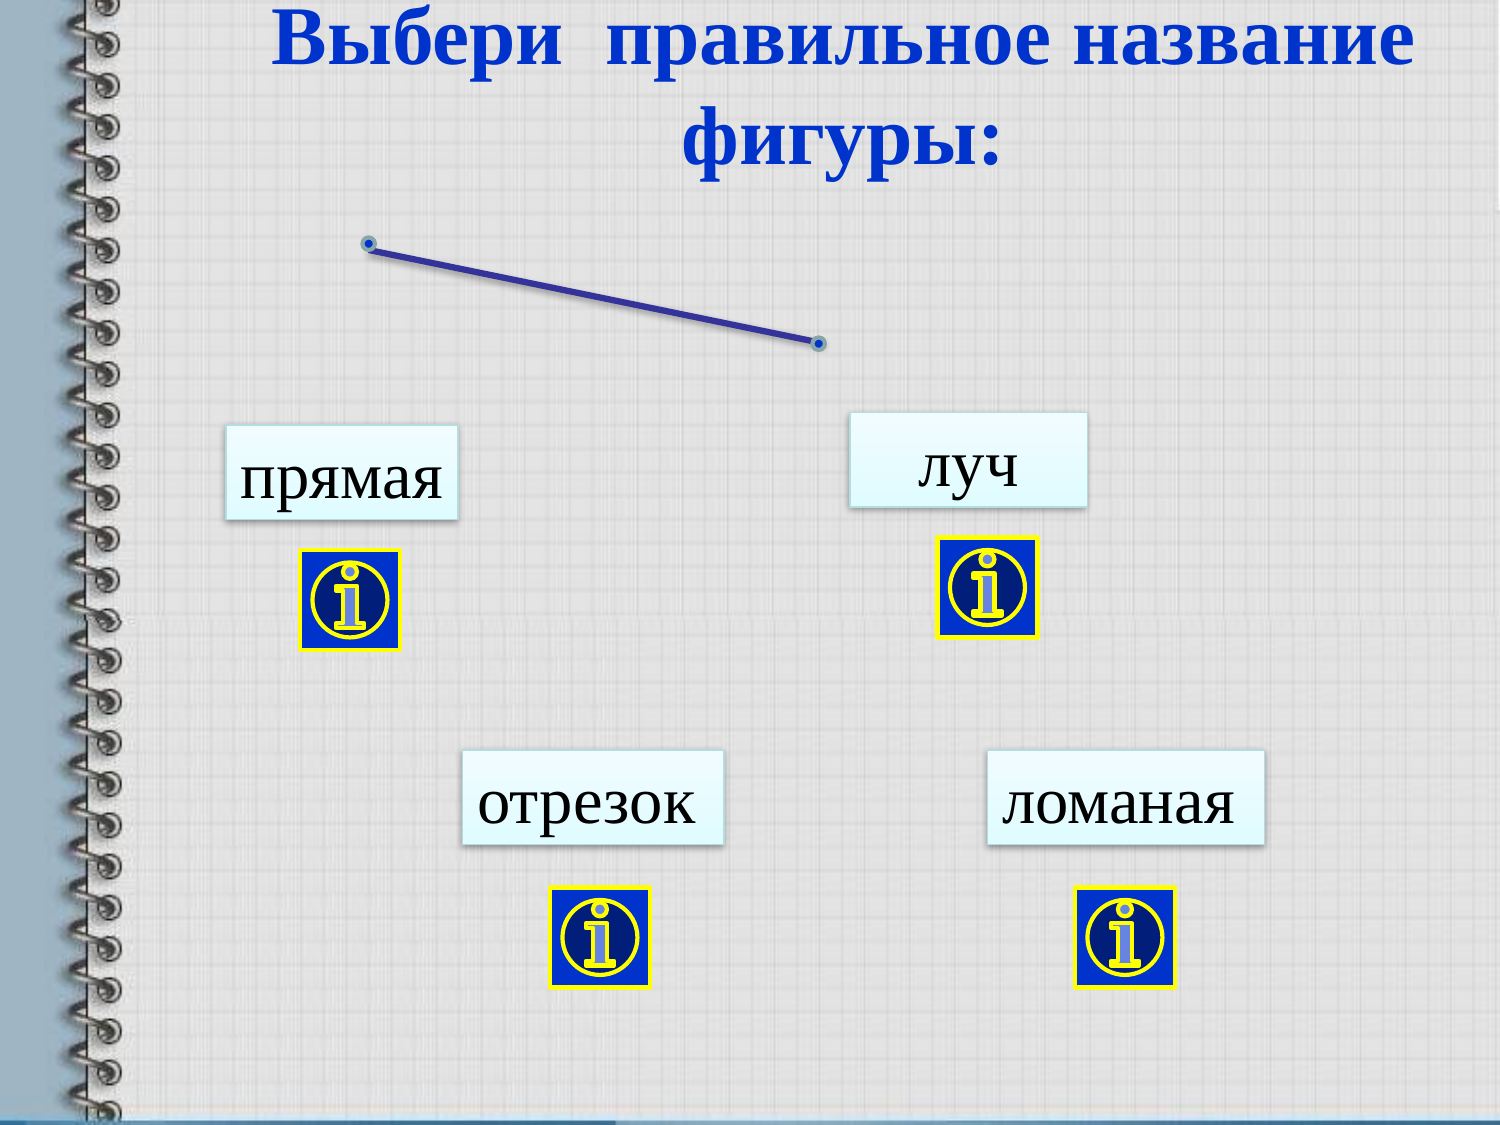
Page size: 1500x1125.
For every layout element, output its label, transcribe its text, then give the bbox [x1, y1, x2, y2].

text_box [362, 243, 826, 344]
picture [0, 0, 1500, 1125]
text_box [548, 885, 652, 990]
text_box [360, 235, 377, 244]
text_box Выбери правильное название фигуры: [237, 0, 1450, 289]
text_box [298, 548, 402, 652]
text_box прямая [225, 424, 459, 520]
text_box отрезок [462, 749, 725, 845]
text_box луч [849, 412, 1088, 508]
text_box [1073, 885, 1177, 990]
text_box ломаная [987, 749, 1265, 845]
text_box [935, 535, 1040, 640]
